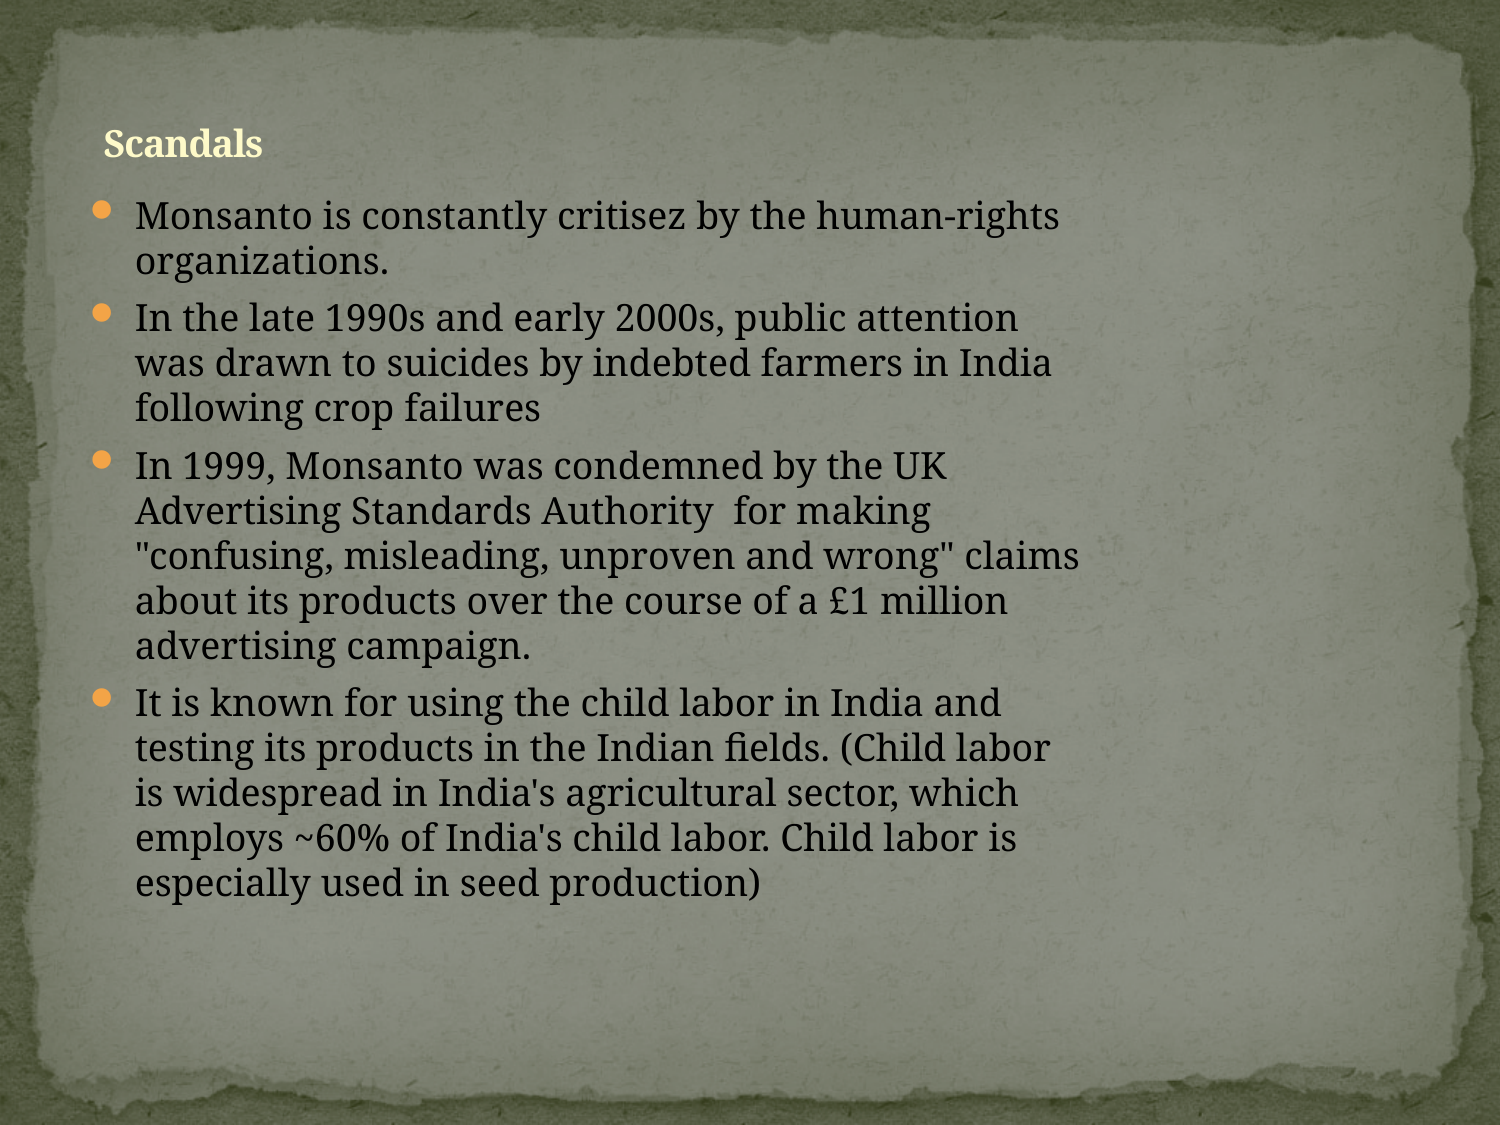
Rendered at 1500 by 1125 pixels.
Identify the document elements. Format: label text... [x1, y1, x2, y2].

title Scandals [88, 74, 1438, 173]
list Monsanto is constantly critisez by the human-rights organizations. In the late 1990s and early 2000s, public attention was drawn to suicides by indebted farmers in India following crop failures In 1999, Monsanto was condemned by the UK Advertising Standards Authority for making "confusing, misleading, unproven and wrong" claims about its products over the course of a £1 million advertising campaign. It is known for using the child labor in India and testing its products in the Indian fields. (Child labor is widespread in India's agricultural sector, which employs ~60% of India's child labor. Child labor is especially used in seed production) [75, 184, 1100, 1013]
